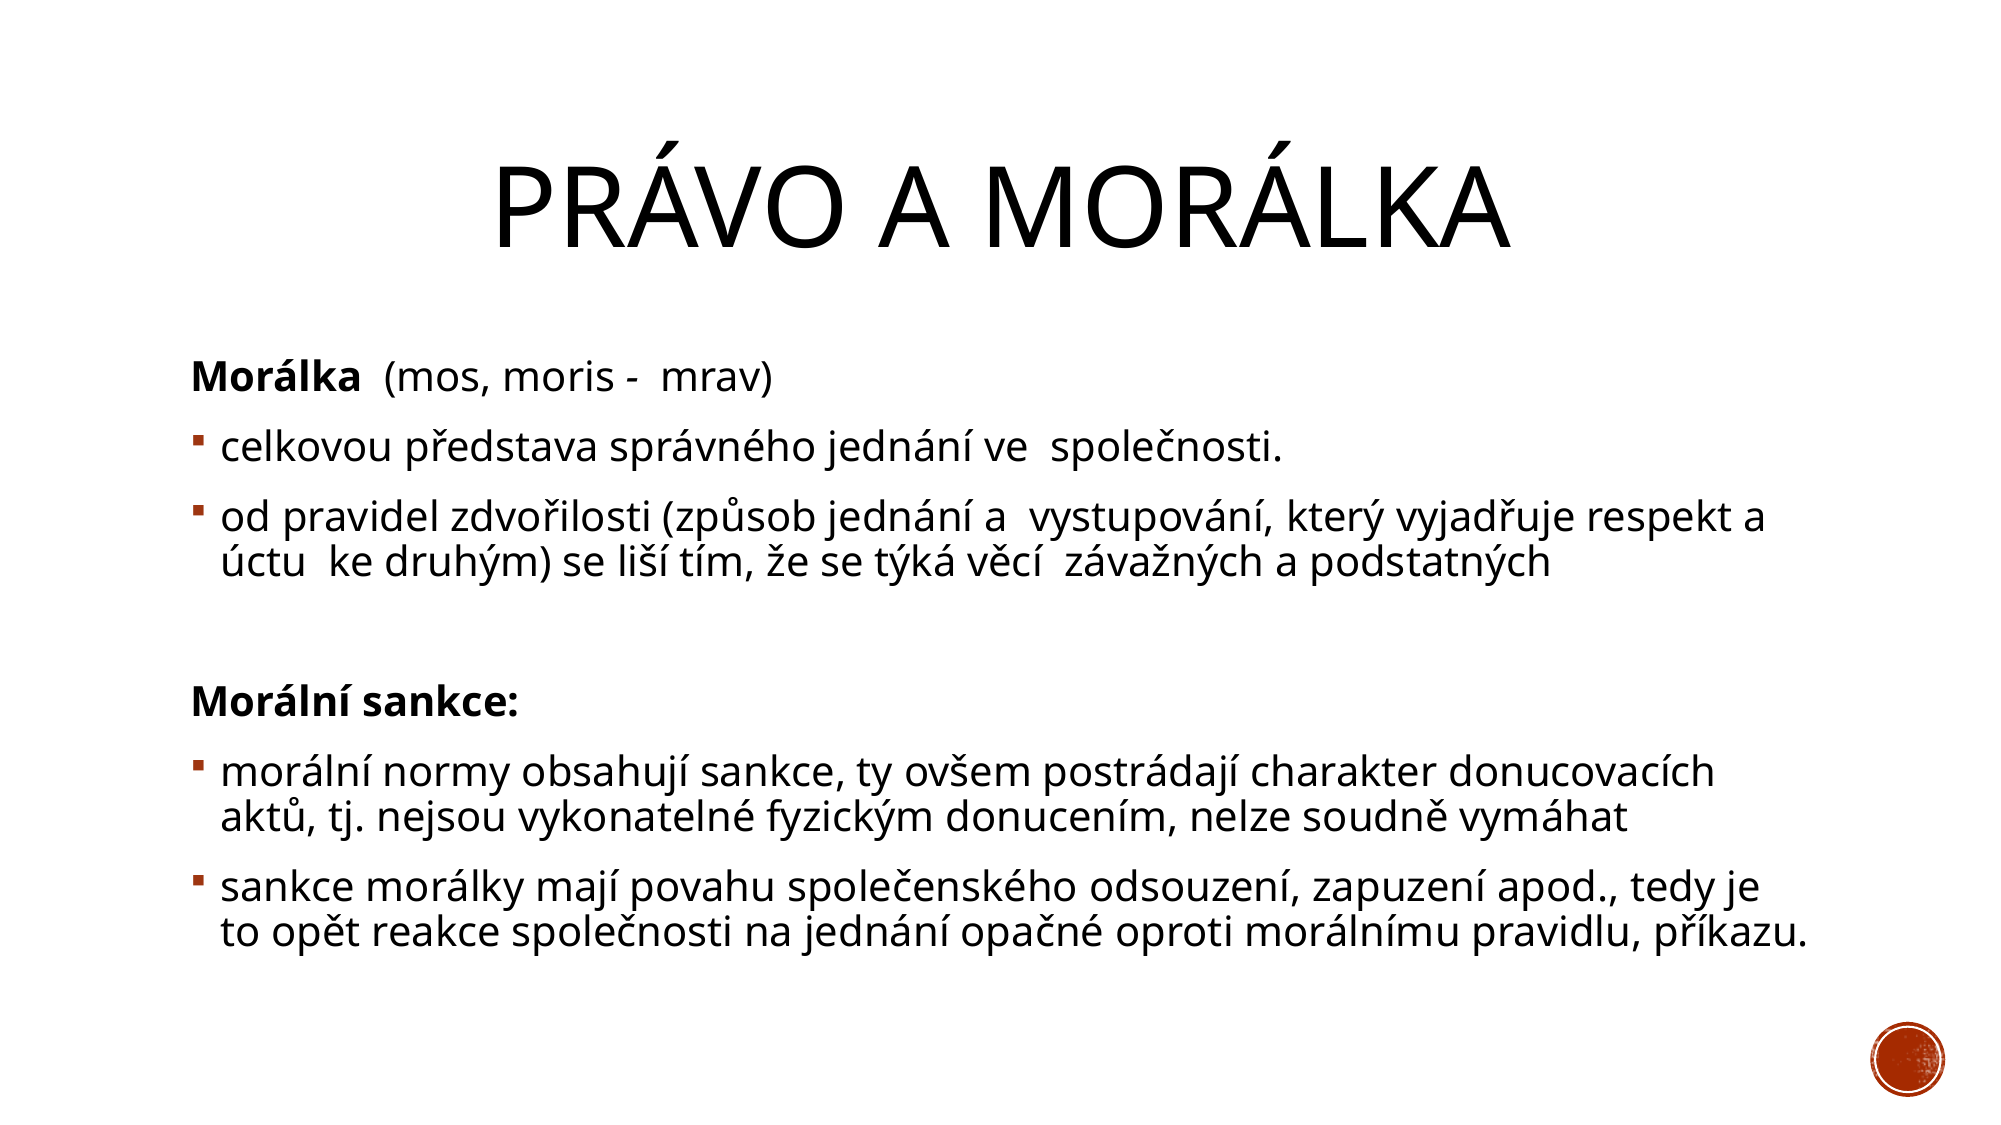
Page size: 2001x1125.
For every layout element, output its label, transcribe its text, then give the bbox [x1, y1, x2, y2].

title Právo a morálka [175, 79, 1826, 344]
list Morálka (mos, moris - mrav) celkovou představa správného jednání ve společnosti. od pravidel zdvořilosti (způsob jednání a vystupování, který vyjadřuje respekt a úctu ke druhým) se liší tím, že se týká věcí závažných a podstatných Morální sankce: morální normy obsahují sankce, ty ovšem postrádají charakter donucovacích aktů, tj. nejsou vykonatelné fyzickým donucením, nelze soudně vymáhat sankce morálky mají povahu společenského odsouzení, zapuzení apod., tedy je to opět reakce společnosti na jednání opačné oproti morálnímu pravidlu, příkazu. [175, 348, 1826, 1013]
